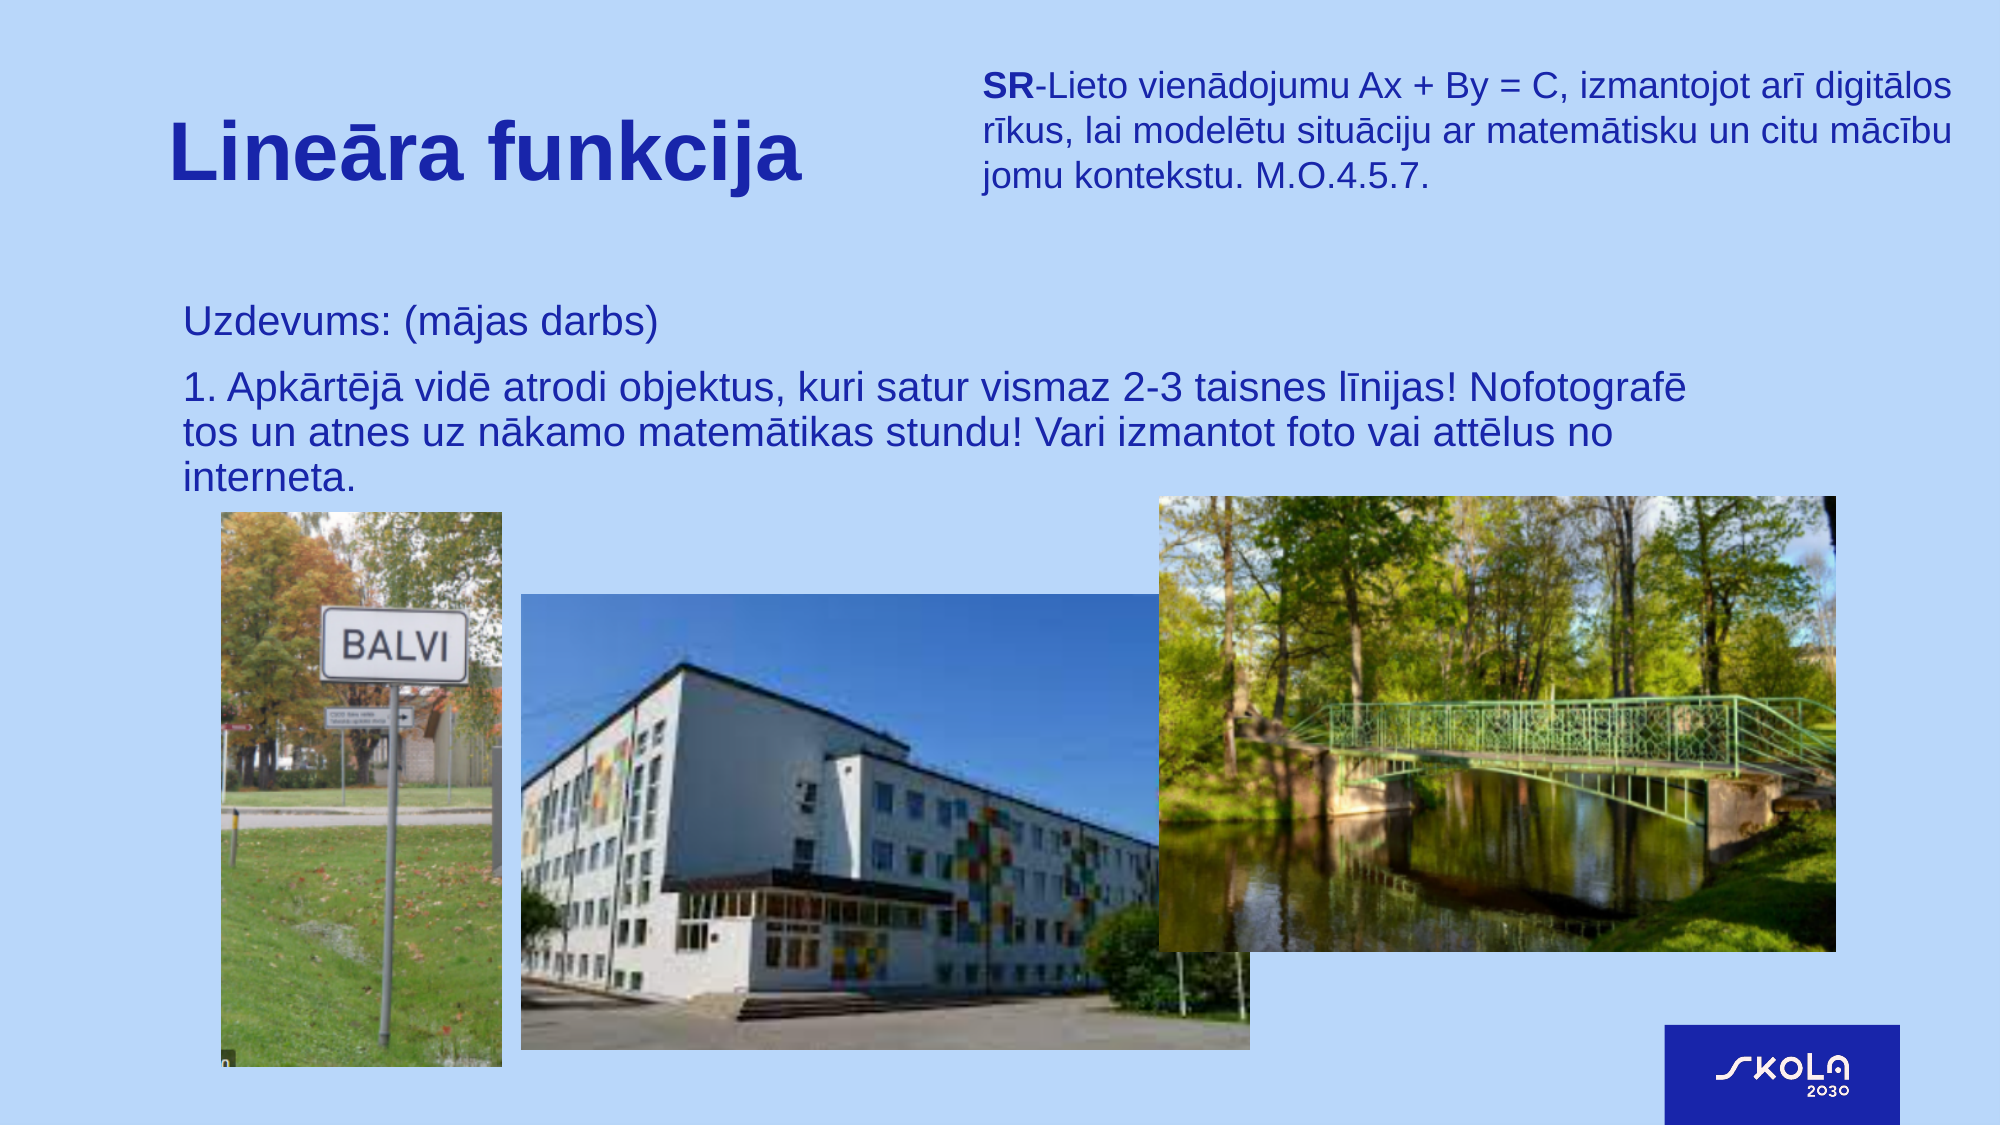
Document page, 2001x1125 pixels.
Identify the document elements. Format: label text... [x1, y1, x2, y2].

subtitle Uzdevums: (mājas darbs) 1. Apkārtējā vidē atrodi objektus, kuri satur vismaz 2-3 taisnes līnijas! Nofotografē tos un atnes uz nākamo matemātikas stundu! Vari izmantot foto vai attēlus no interneta. [167, 292, 1768, 531]
picture [1716, 1053, 1849, 1097]
text_box SR-Lieto vienādojumu Ax + By = C, izmantojot arī digitālos rīkus, lai modelētu situāciju ar matemātisku un citu mācību jomu kontekstu. M.O.4.5.7. [967, 53, 1968, 204]
text_box [1782, 64, 1823, 125]
title Lineāra funkcija [153, 86, 1754, 221]
picture [0, 0, 2000, 1125]
